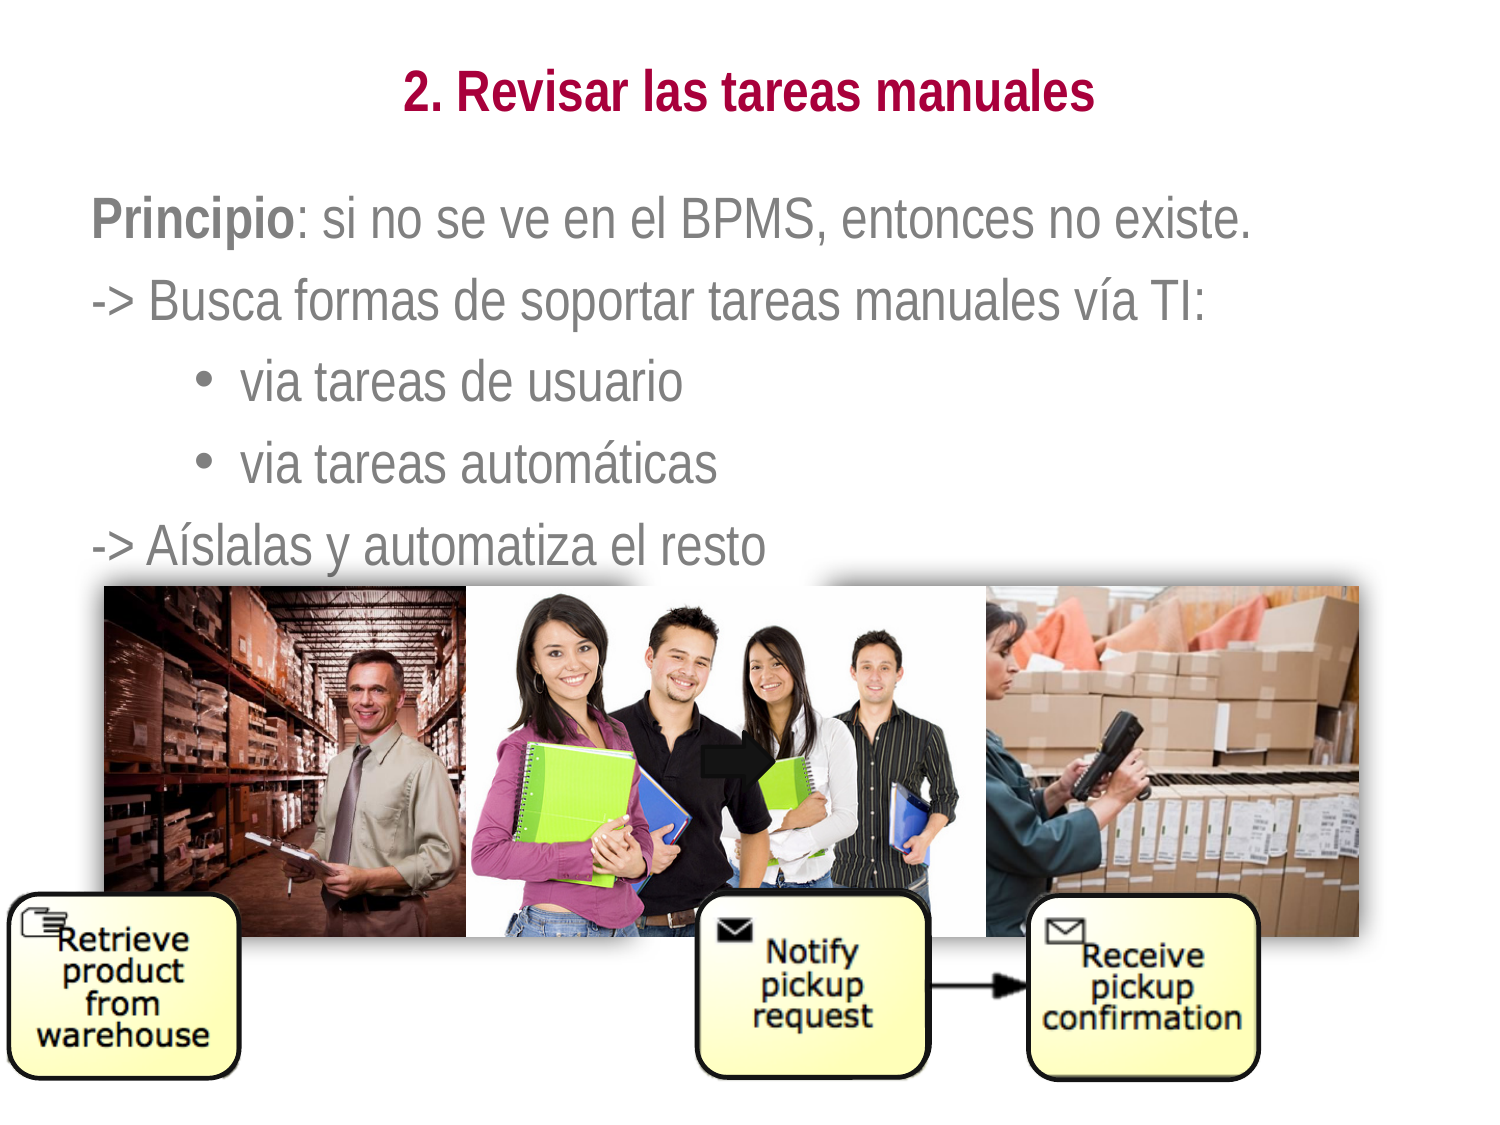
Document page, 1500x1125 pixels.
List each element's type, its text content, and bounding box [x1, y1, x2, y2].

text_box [0, 884, 254, 1092]
list Principio: si no se ve en el BPMS, entonces no existe. -> Busca formas de soportar tareas manuales vía TI: via tareas de usuario via tareas automáticas -> Aíslalas y automatiza el resto [76, 172, 1412, 965]
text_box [693, 887, 1267, 1089]
title 2. Revisar las tareas manuales [75, 45, 1425, 131]
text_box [693, 879, 944, 886]
picture [104, 585, 1360, 938]
